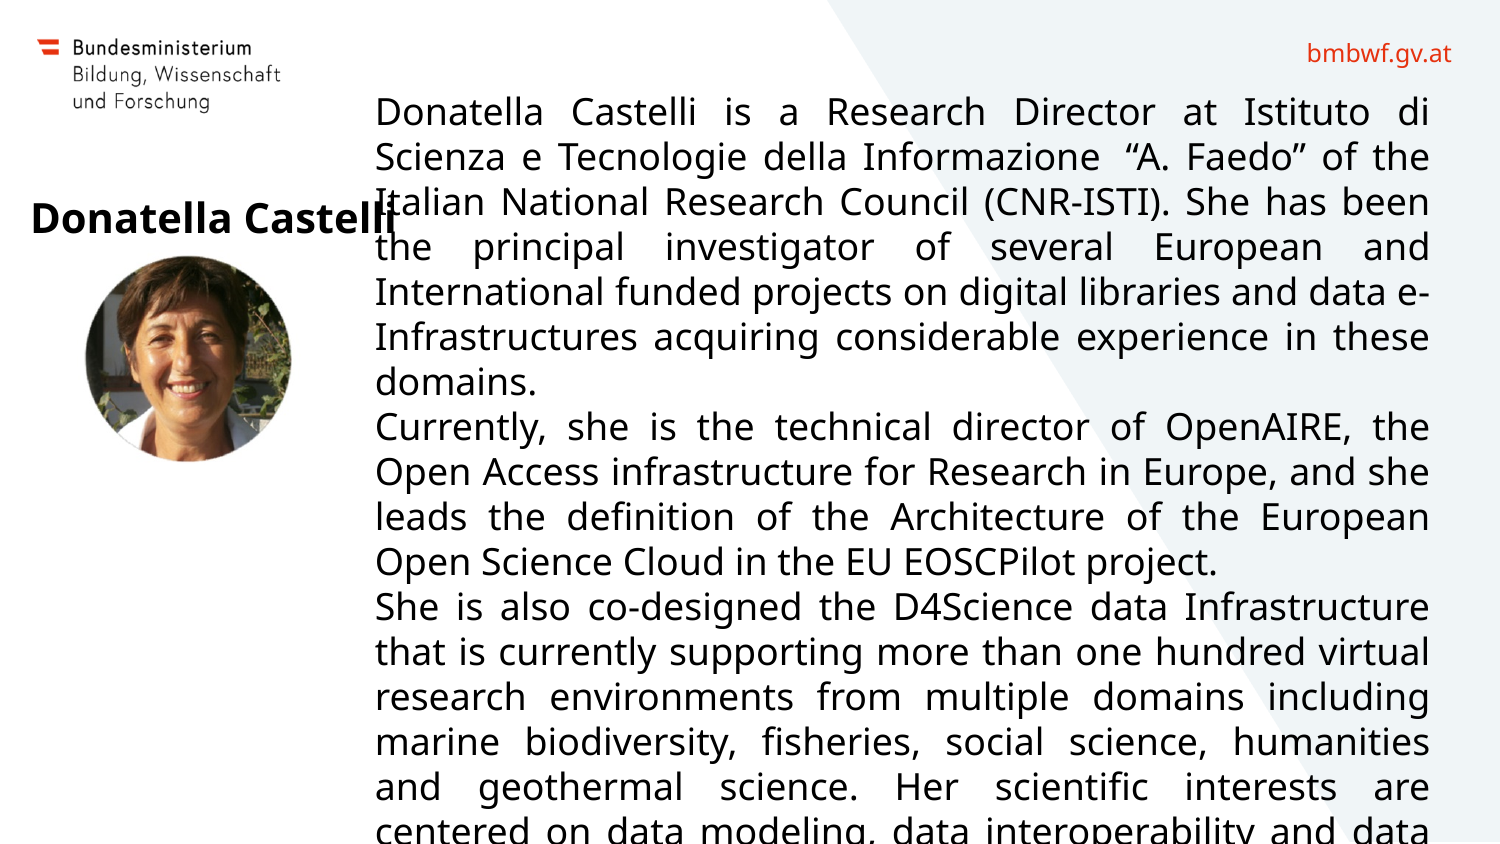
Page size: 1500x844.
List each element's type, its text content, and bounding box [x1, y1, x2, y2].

title Donatella Castelli [30, 87, 359, 242]
text_box Donatella Castelli is a Research Director at Istituto di Scienza e Tecnologie della Informazione “A. Faedo” of the Italian National Research Council (CNR-ISTI). She has been the principal investigator of several European and International funded projects on digital libraries and data e-Infrastructures acquiring considerable experience in these domains. Currently, she is the technical director of OpenAIRE, the Open Access infrastructure for Research in Europe, and she leads the definition of the Architecture of the European Open Science Cloud in the EU EOSCPilot project. She is also co-designed the D4Science data Infrastructure that is currently supporting more than one hundred virtual research environments from multiple domains including marine biodiversity, fisheries, social science, humanities and geothermal science. Her scientific interests are centered on data modeling, data interoperability and data infrastructures. [359, 80, 1446, 844]
picture [0, 0, 1500, 842]
